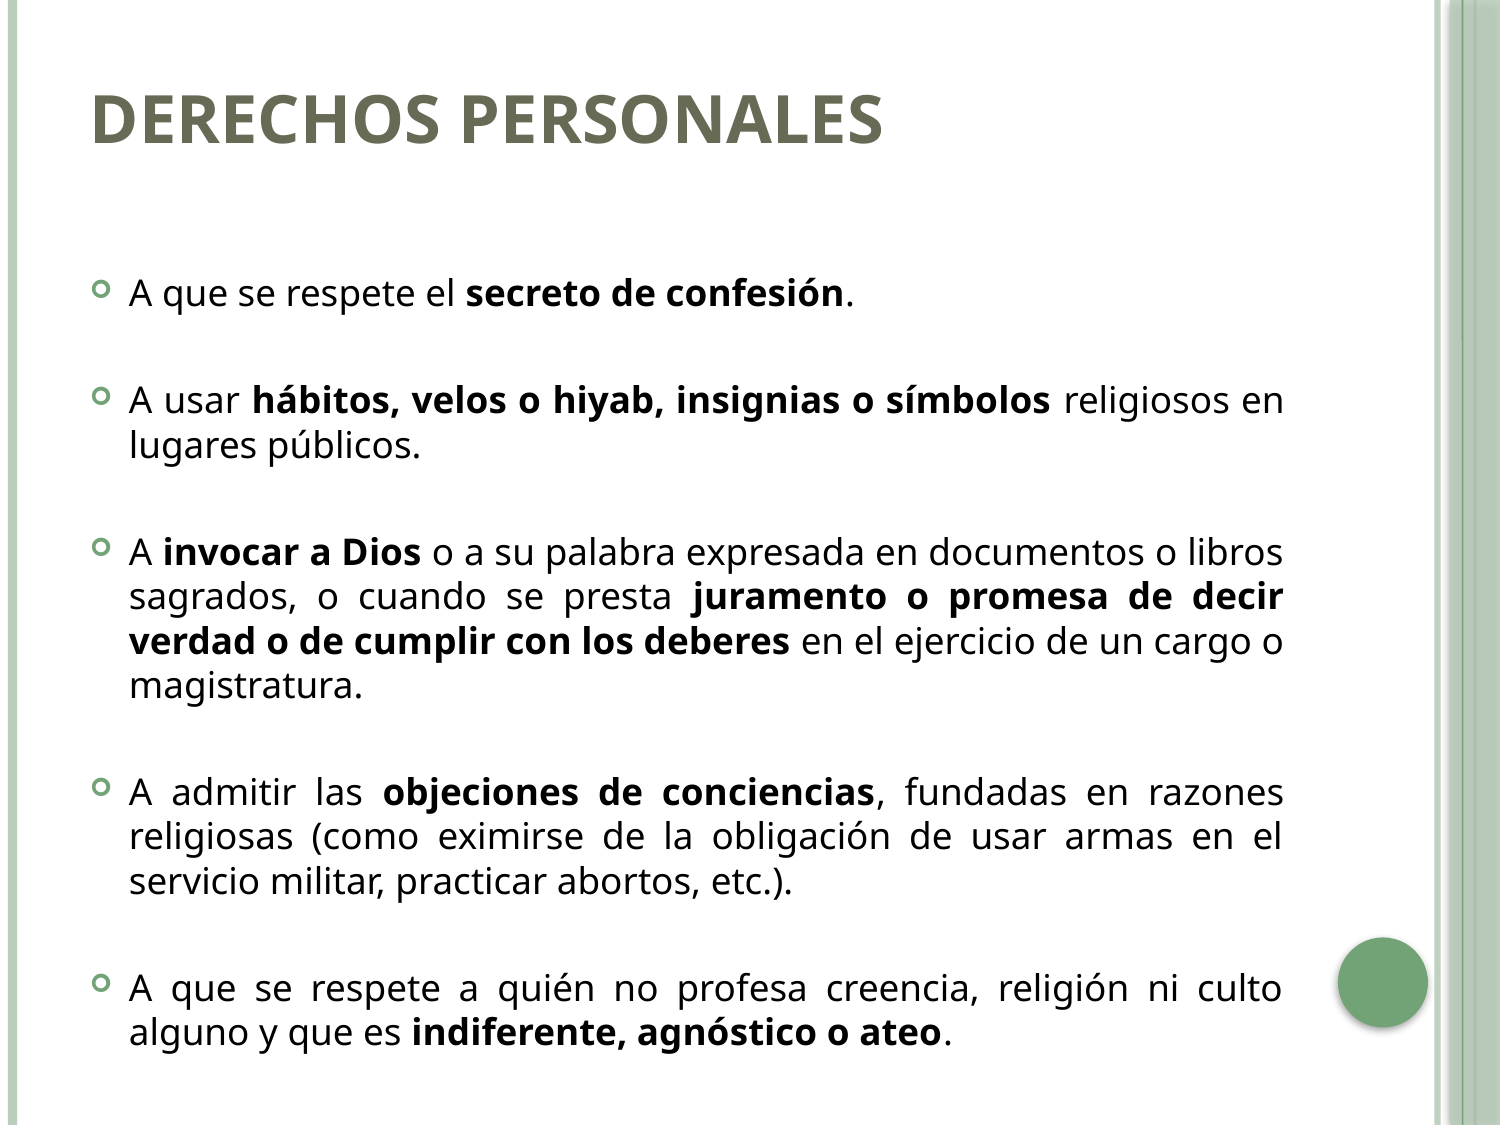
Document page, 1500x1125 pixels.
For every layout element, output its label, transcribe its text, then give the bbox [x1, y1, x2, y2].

title derechos personales [75, 45, 1300, 164]
list A que se respete el secreto de confesión. A usar hábitos, velos o hiyab, insignias o símbolos religiosos en lugares públicos. A invocar a Dios o a su palabra expresada en documentos o libros sagrados, o cuando se presta juramento o promesa de decir verdad o de cumplir con los deberes en el ejercicio de un cargo o magistratura. A admitir las objeciones de conciencias, fundadas en razones religiosas (como eximirse de la obligación de usar armas en el servicio militar, practicar abortos, etc.). A que se respete a quién no profesa creencia, religión ni culto alguno y que es indiferente, agnóstico o ateo. [75, 262, 1300, 1062]
